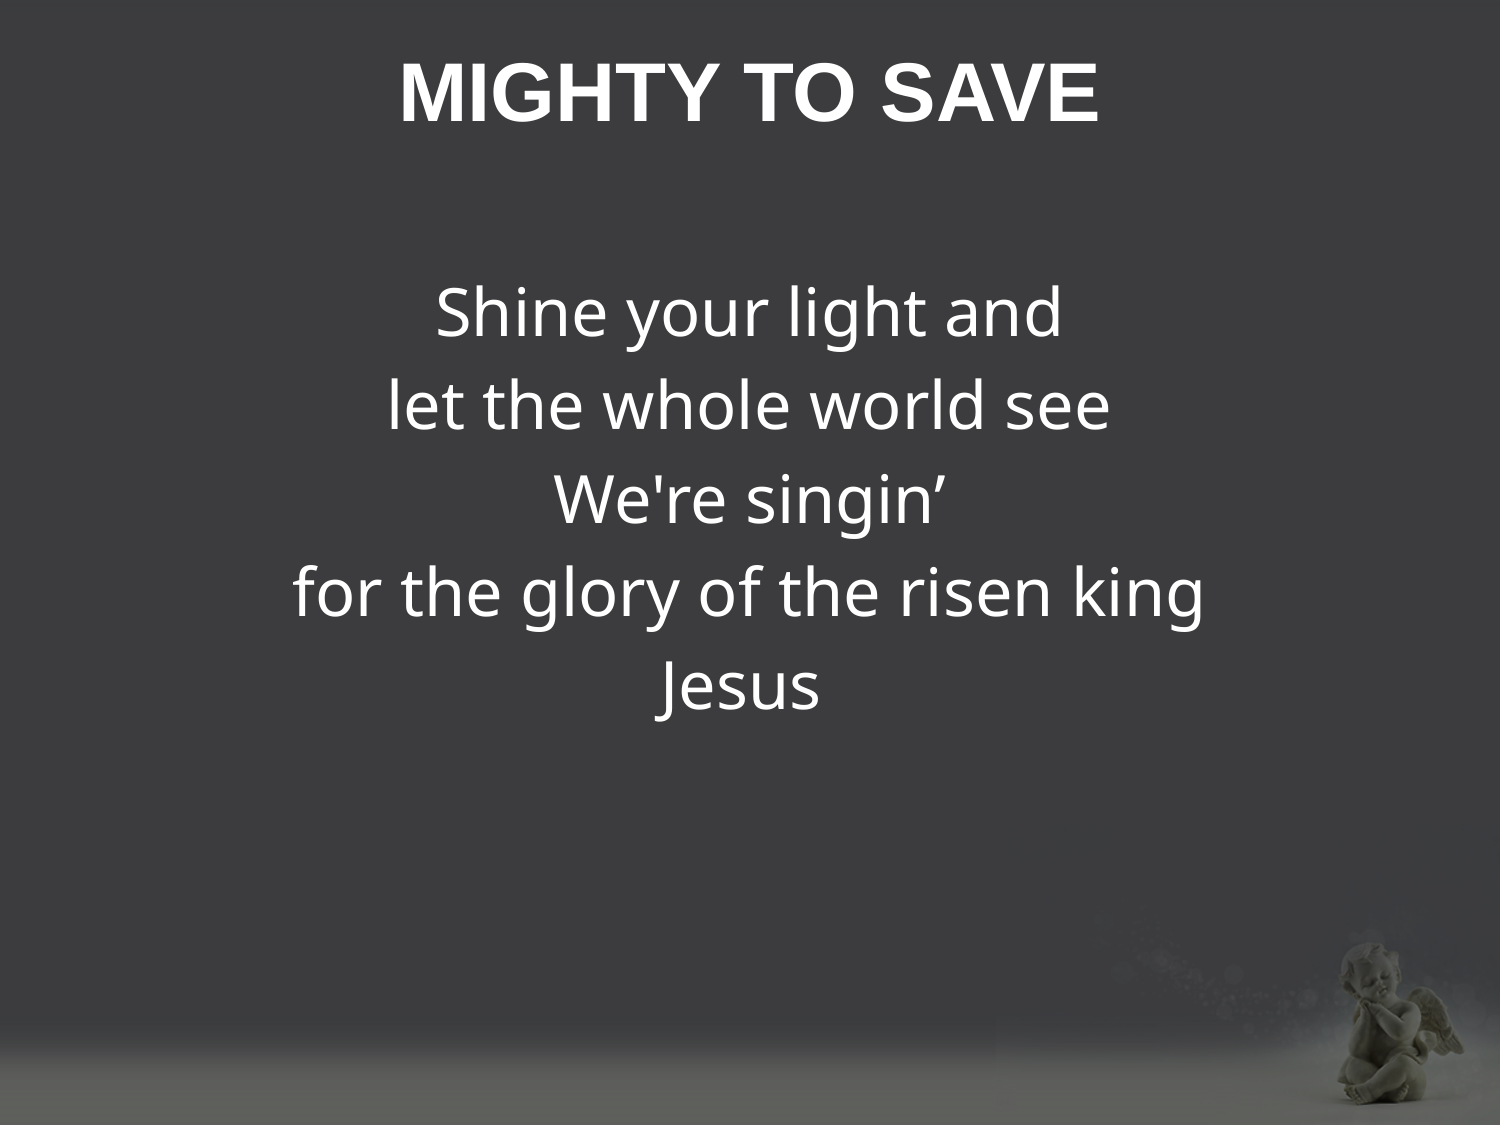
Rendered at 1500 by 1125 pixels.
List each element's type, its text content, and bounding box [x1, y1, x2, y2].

title MIGHTY TO SAVE [0, 0, 1500, 176]
picture [0, 176, 1500, 1125]
list Shine your light and let the whole world see We're singin’ for the glory of the risen king Jesus [75, 262, 1425, 1005]
